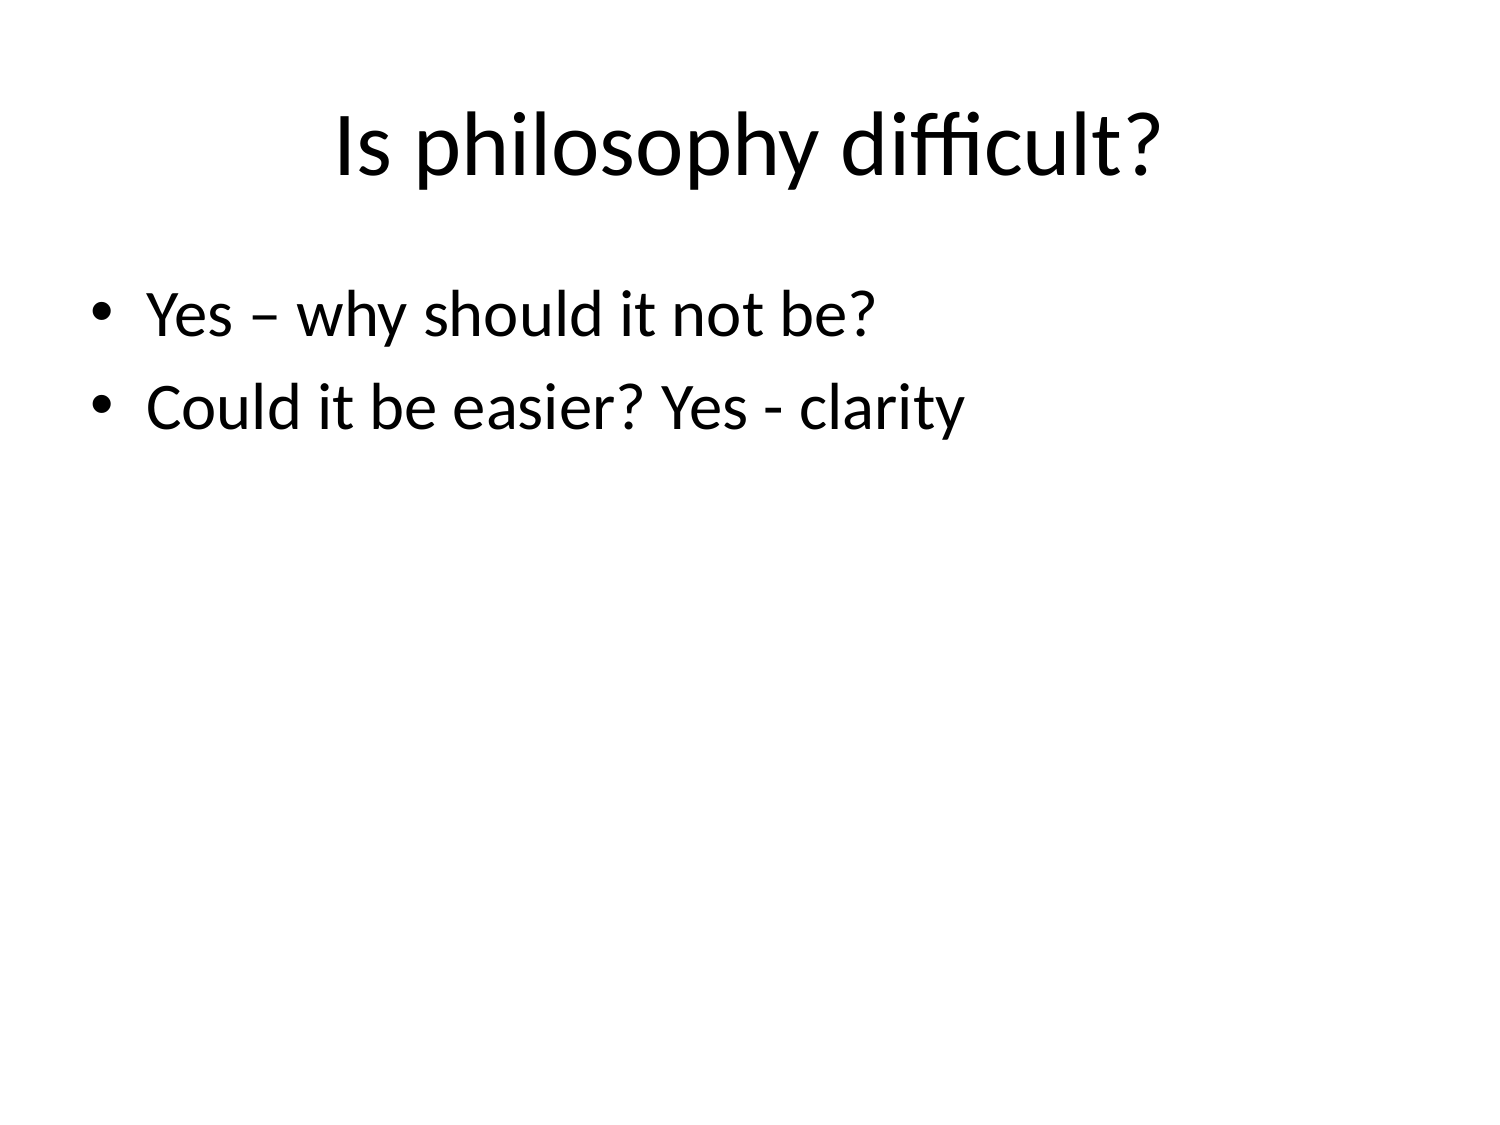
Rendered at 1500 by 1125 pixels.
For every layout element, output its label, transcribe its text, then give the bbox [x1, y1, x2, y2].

list Yes – why should it not be? Could it be easier? Yes - clarity [75, 262, 1425, 1005]
title Is philosophy difficult? [75, 45, 1425, 233]
